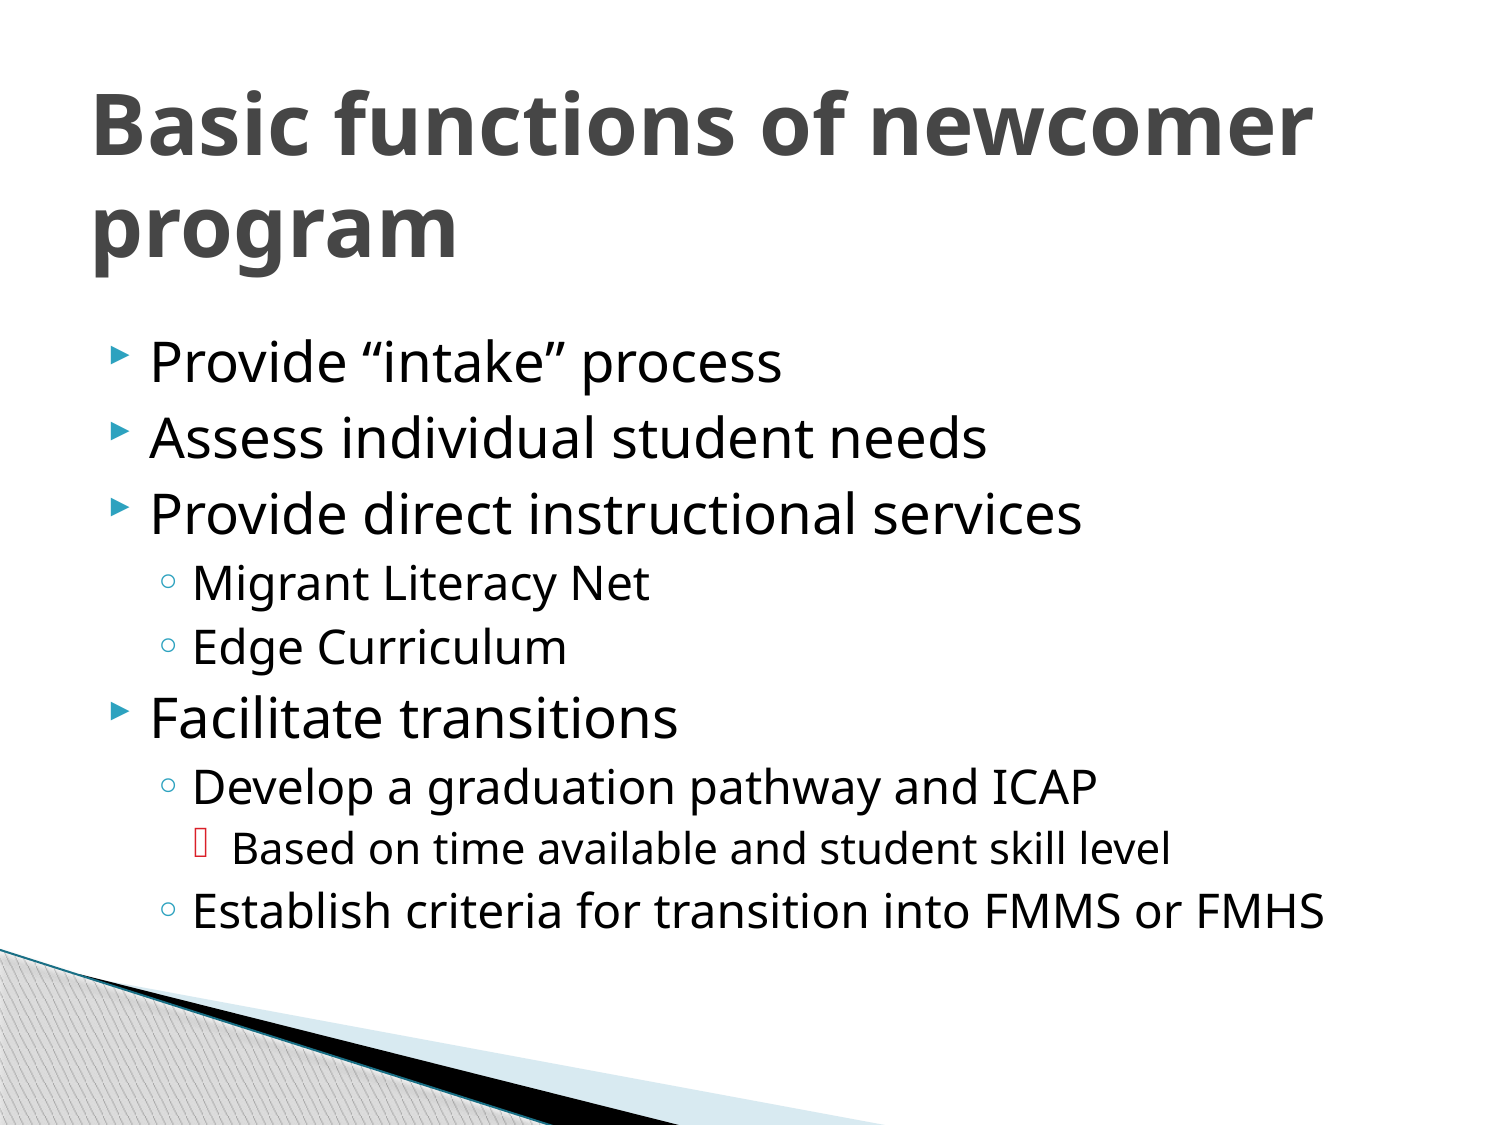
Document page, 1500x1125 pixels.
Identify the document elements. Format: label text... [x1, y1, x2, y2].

title Basic functions of newcomer program [75, 45, 1425, 300]
list Provide “intake” process Assess individual student needs Provide direct instructional services Migrant Literacy Net Edge Curriculum Facilitate transitions Develop a graduation pathway and ICAP Based on time available and student skill level Establish criteria for transition into FMMS or FMHS [75, 300, 1425, 986]
